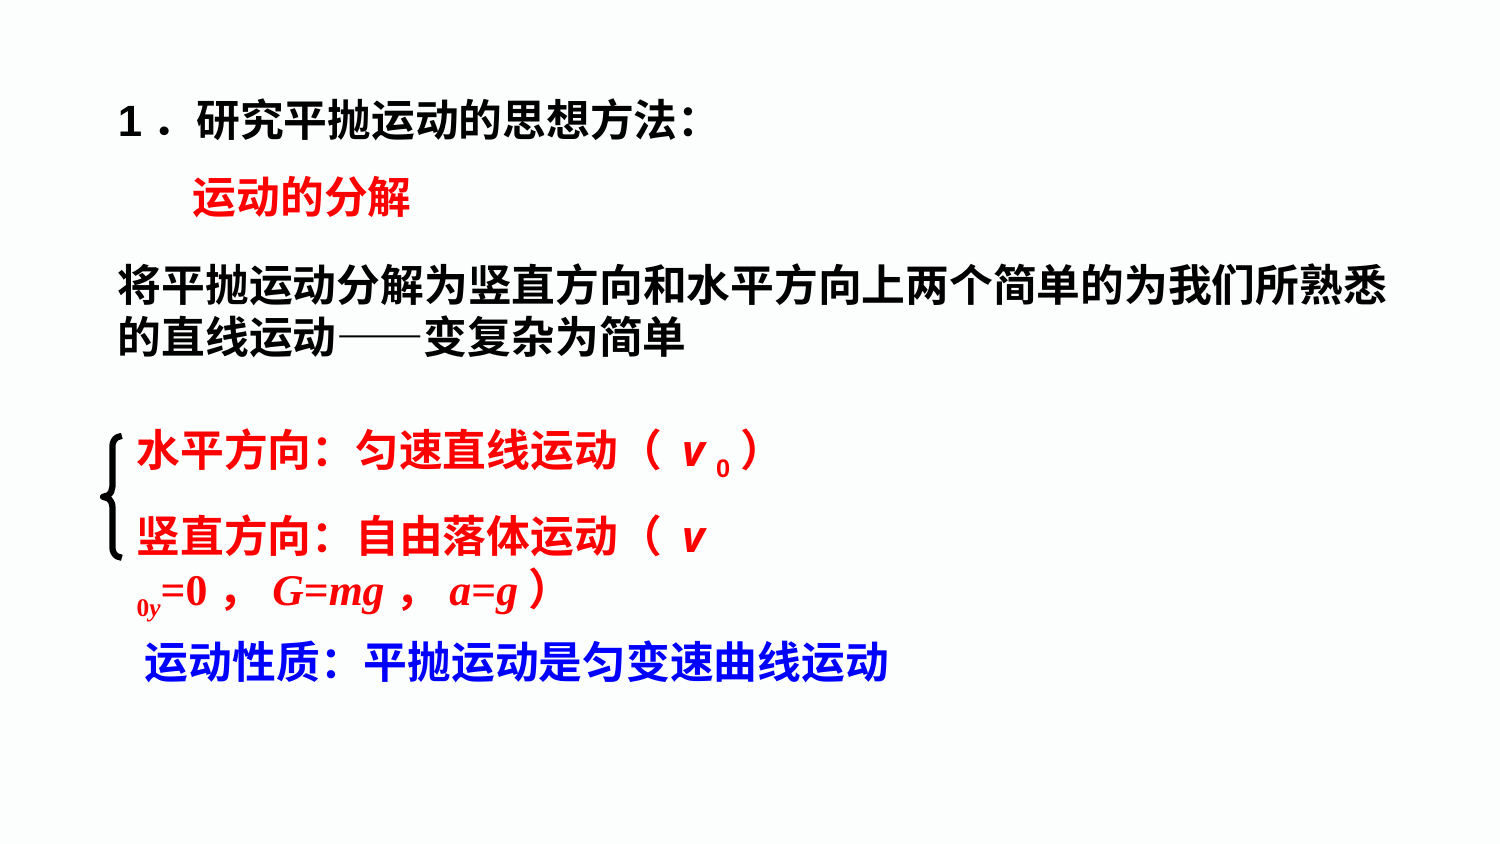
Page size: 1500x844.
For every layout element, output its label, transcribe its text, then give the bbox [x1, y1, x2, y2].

text_box [103, 436, 122, 558]
text_box 竖直方向：自由落体运动（ v 0y=0，G=mg，a=g） [121, 501, 1119, 629]
text_box 运动的分解 [178, 162, 535, 230]
text_box 运动性质：平抛运动是匀变速曲线运动 [130, 627, 939, 695]
text_box 水平方向：匀速直线运动（ v 0） [121, 415, 863, 490]
text_box 将平抛运动分解为竖直方向和水平方向上两个简单的为我们所熟悉的直线运动——变复杂为简单 [103, 249, 1406, 370]
text_box 1．研究平抛运动的思想方法： [103, 85, 741, 153]
